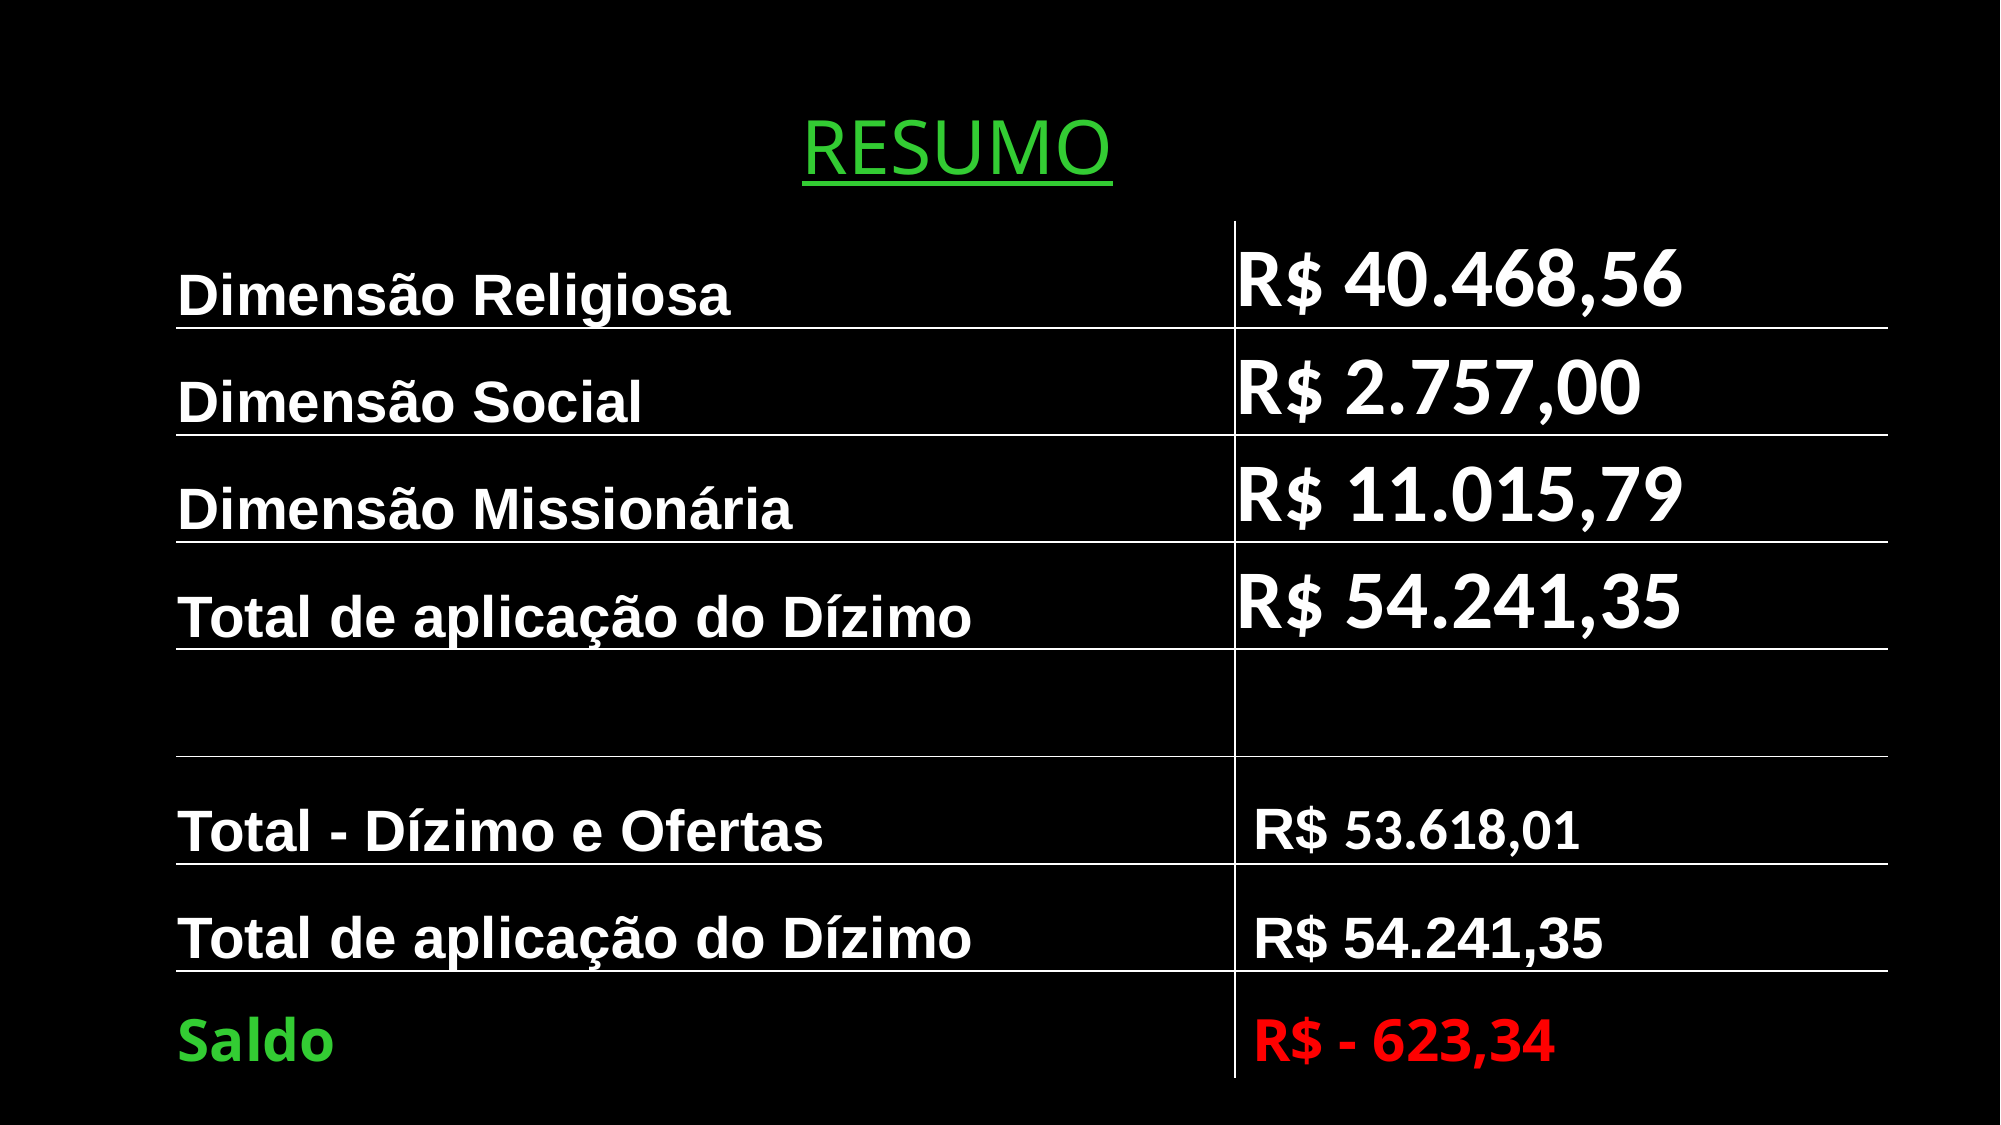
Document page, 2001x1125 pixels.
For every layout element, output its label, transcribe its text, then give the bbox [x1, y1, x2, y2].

table_cell [1236, 650, 1888, 756]
table_cell R$ 53.618,01 [1236, 757, 1888, 863]
table_cell Dimensão Missionária [176, 436, 1234, 541]
table_cell R$ 54.241,35 [1236, 543, 1888, 648]
table_cell Total de aplicação do Dízimo [176, 865, 1234, 970]
table_header Dimensão Religiosa [176, 221, 1234, 327]
table_cell R$ 54.241,35 [1236, 865, 1888, 970]
table_cell Saldo [176, 972, 1234, 1078]
table_cell R$ - 623,34 [1236, 972, 1888, 1078]
table_cell [176, 650, 1234, 756]
table_cell Dimensão Social [176, 329, 1234, 434]
table_cell R$ 2.757,00 [1236, 329, 1888, 434]
text_box RESUMO [432, 92, 1483, 198]
table_cell Total - Dízimo e Ofertas [176, 757, 1234, 863]
table_cell R$ 11.015,79 [1236, 436, 1888, 541]
table_cell Total de aplicação do Dízimo [176, 543, 1234, 648]
table_header R$ 40.468,56 [1236, 221, 1888, 327]
